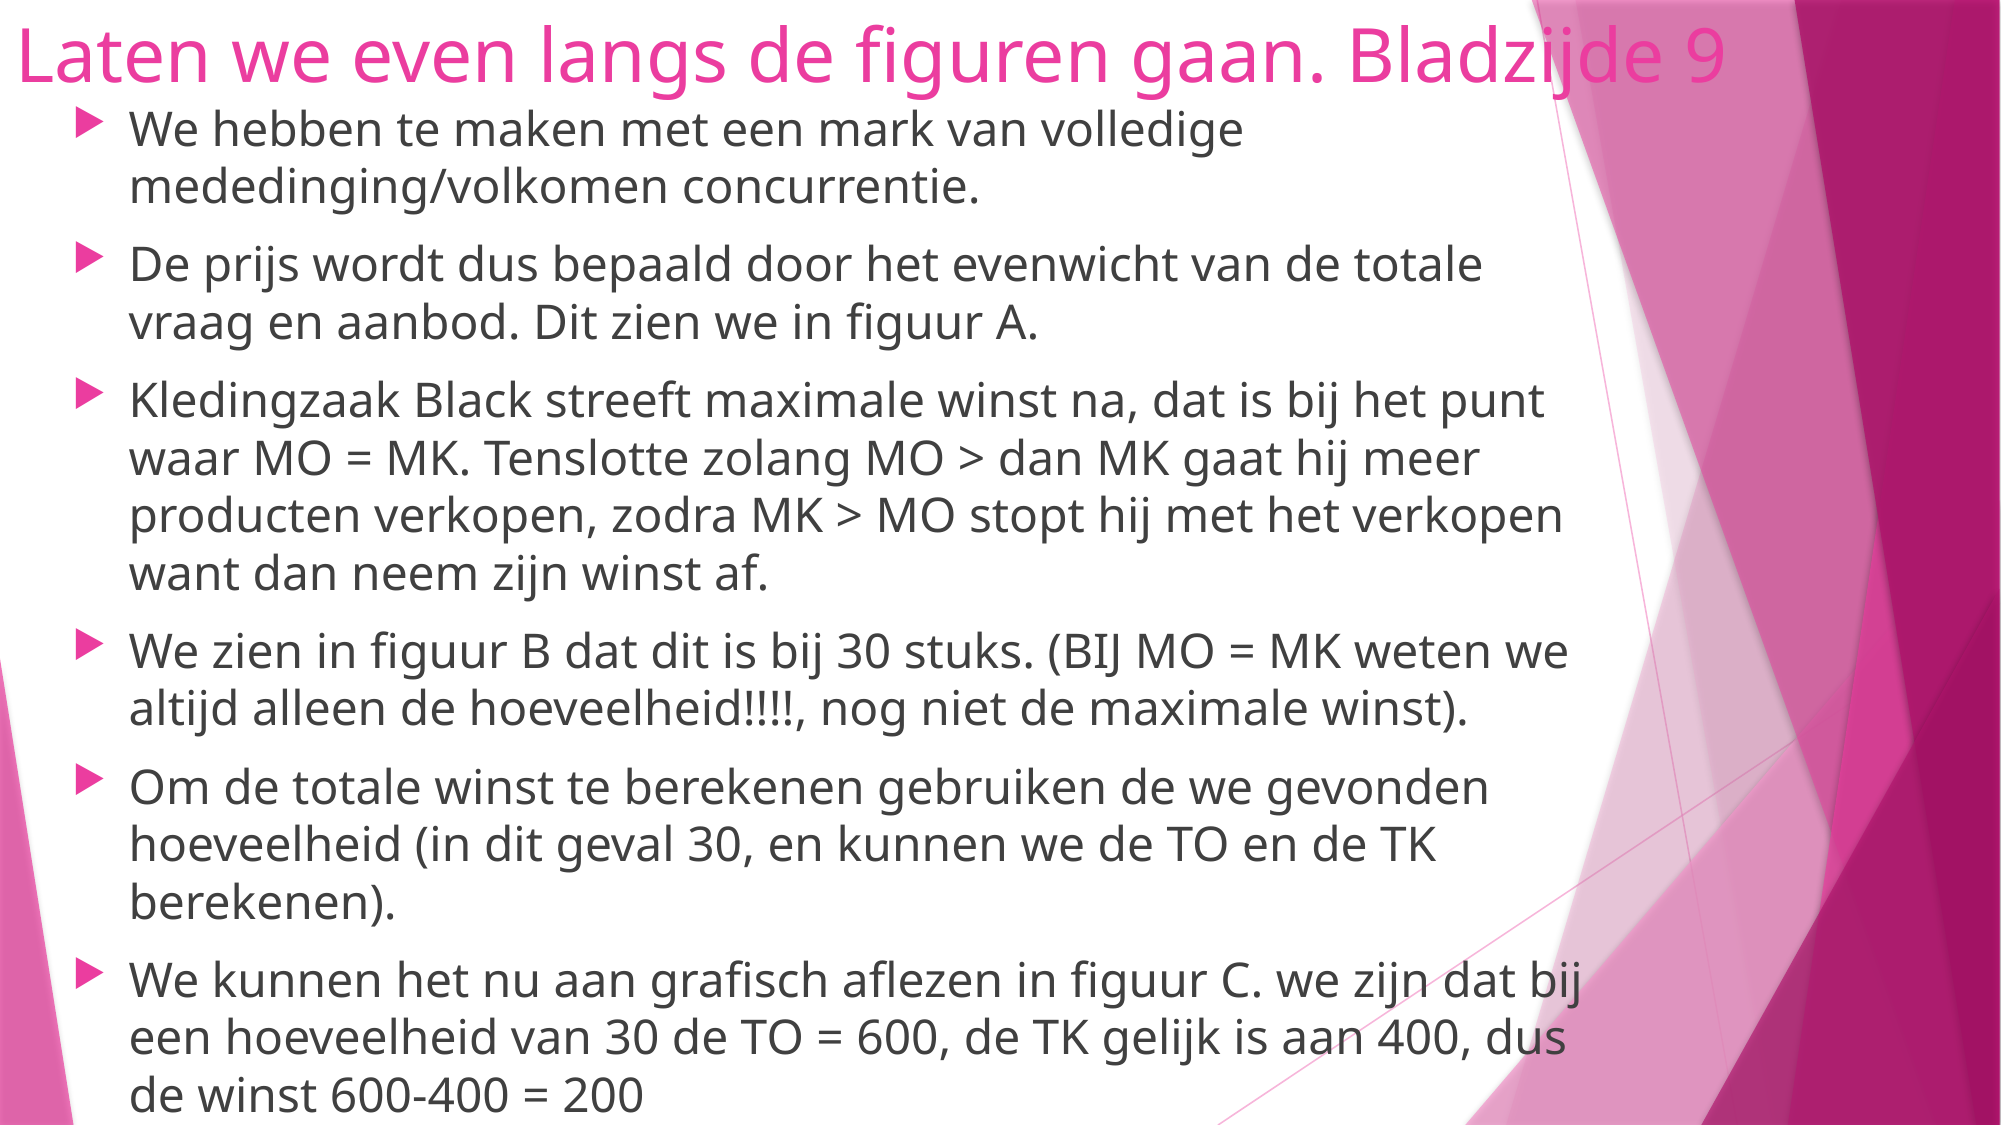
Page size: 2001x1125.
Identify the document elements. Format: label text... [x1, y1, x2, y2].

list We hebben te maken met een mark van volledige mededinging/volkomen concurrentie. De prijs wordt dus bepaald door het evenwicht van de totale vraag en aanbod. Dit zien we in figuur A. Kledingzaak Black streeft maximale winst na, dat is bij het punt waar MO = MK. Tenslotte zolang MO > dan MK gaat hij meer producten verkopen, zodra MK > MO stopt hij met het verkopen want dan neem zijn winst af. We zien in figuur B dat dit is bij 30 stuks. (BIJ MO = MK weten we altijd alleen de hoeveelheid!!!!, nog niet de maximale winst). Om de totale winst te berekenen gebruiken de we gevonden hoeveelheid (in dit geval 30, en kunnen we de TO en de TK berekenen). We kunnen het nu aan grafisch aflezen in figuur C. we zijn dat bij een hoeveelheid van 30 de TO = 600, de TK gelijk is aan 400, dus de winst 600-400 = 200 [57, 90, 1635, 991]
title Laten we even langs de figuren gaan. Bladzijde 9 [0, 0, 1771, 317]
